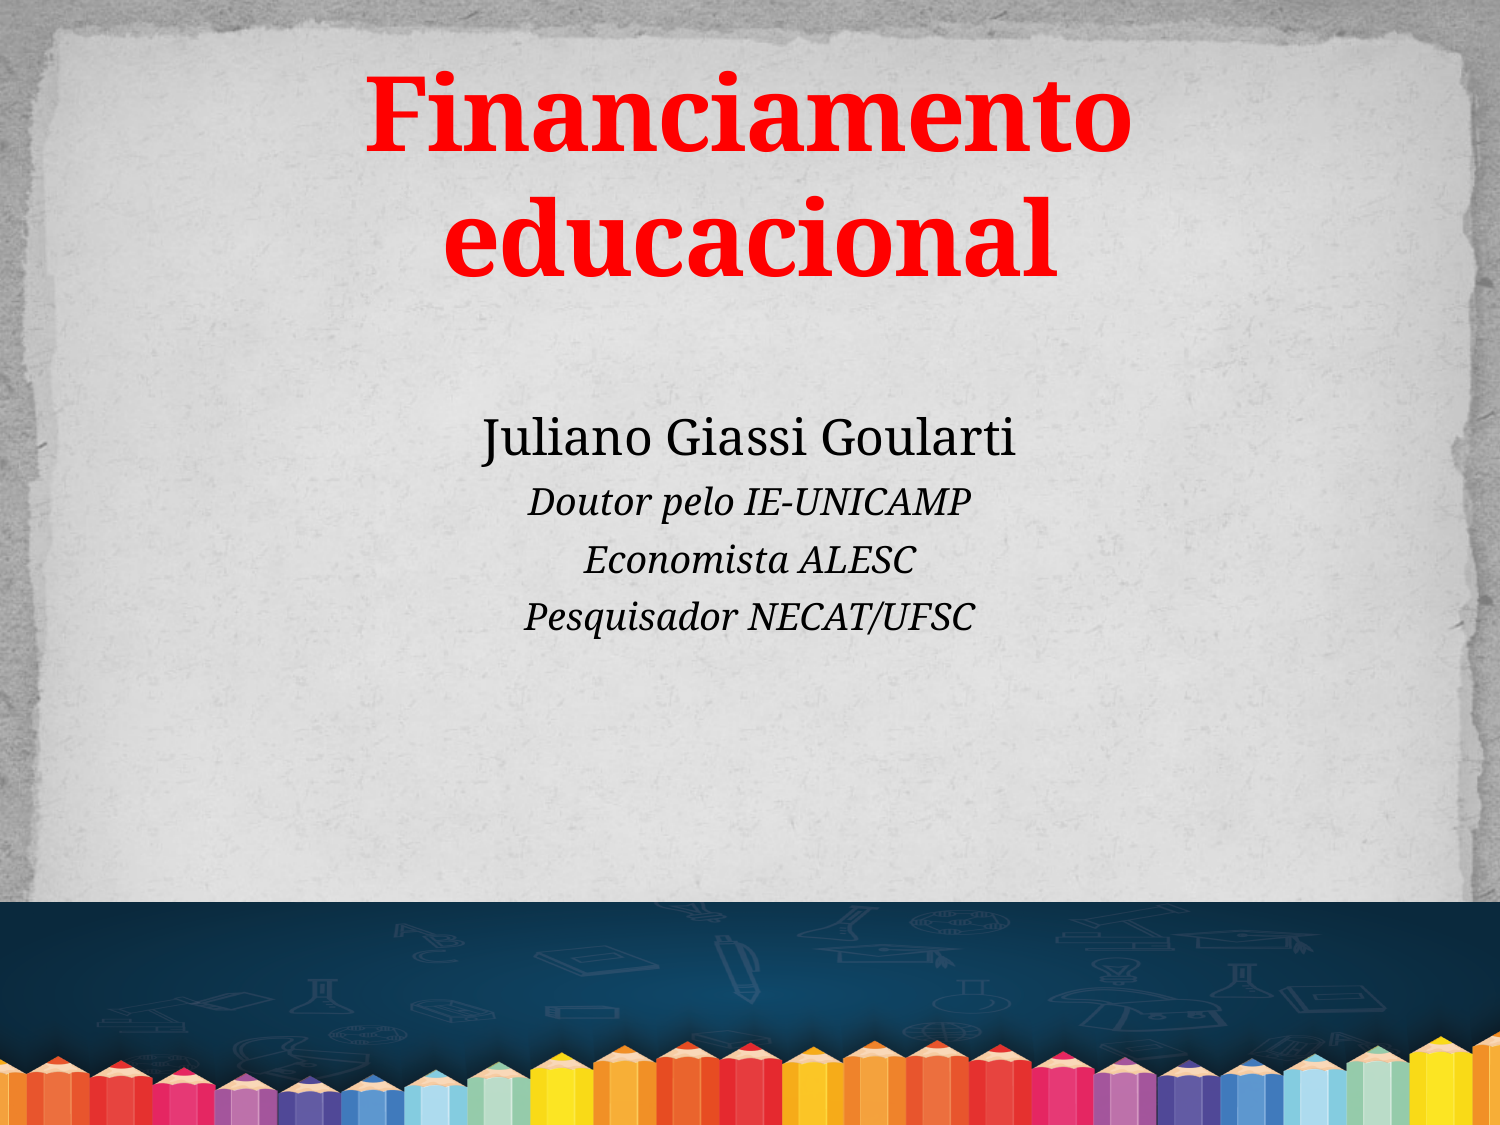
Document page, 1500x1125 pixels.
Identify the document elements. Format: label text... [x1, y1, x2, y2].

title Financiamento educacional [74, 24, 1425, 305]
picture [0, 902, 1500, 1125]
list Juliano Giassi Goularti Doutor pelo IE-UNICAMP Economista ALESC Pesquisador NECAT/UFSC [0, 398, 1500, 774]
